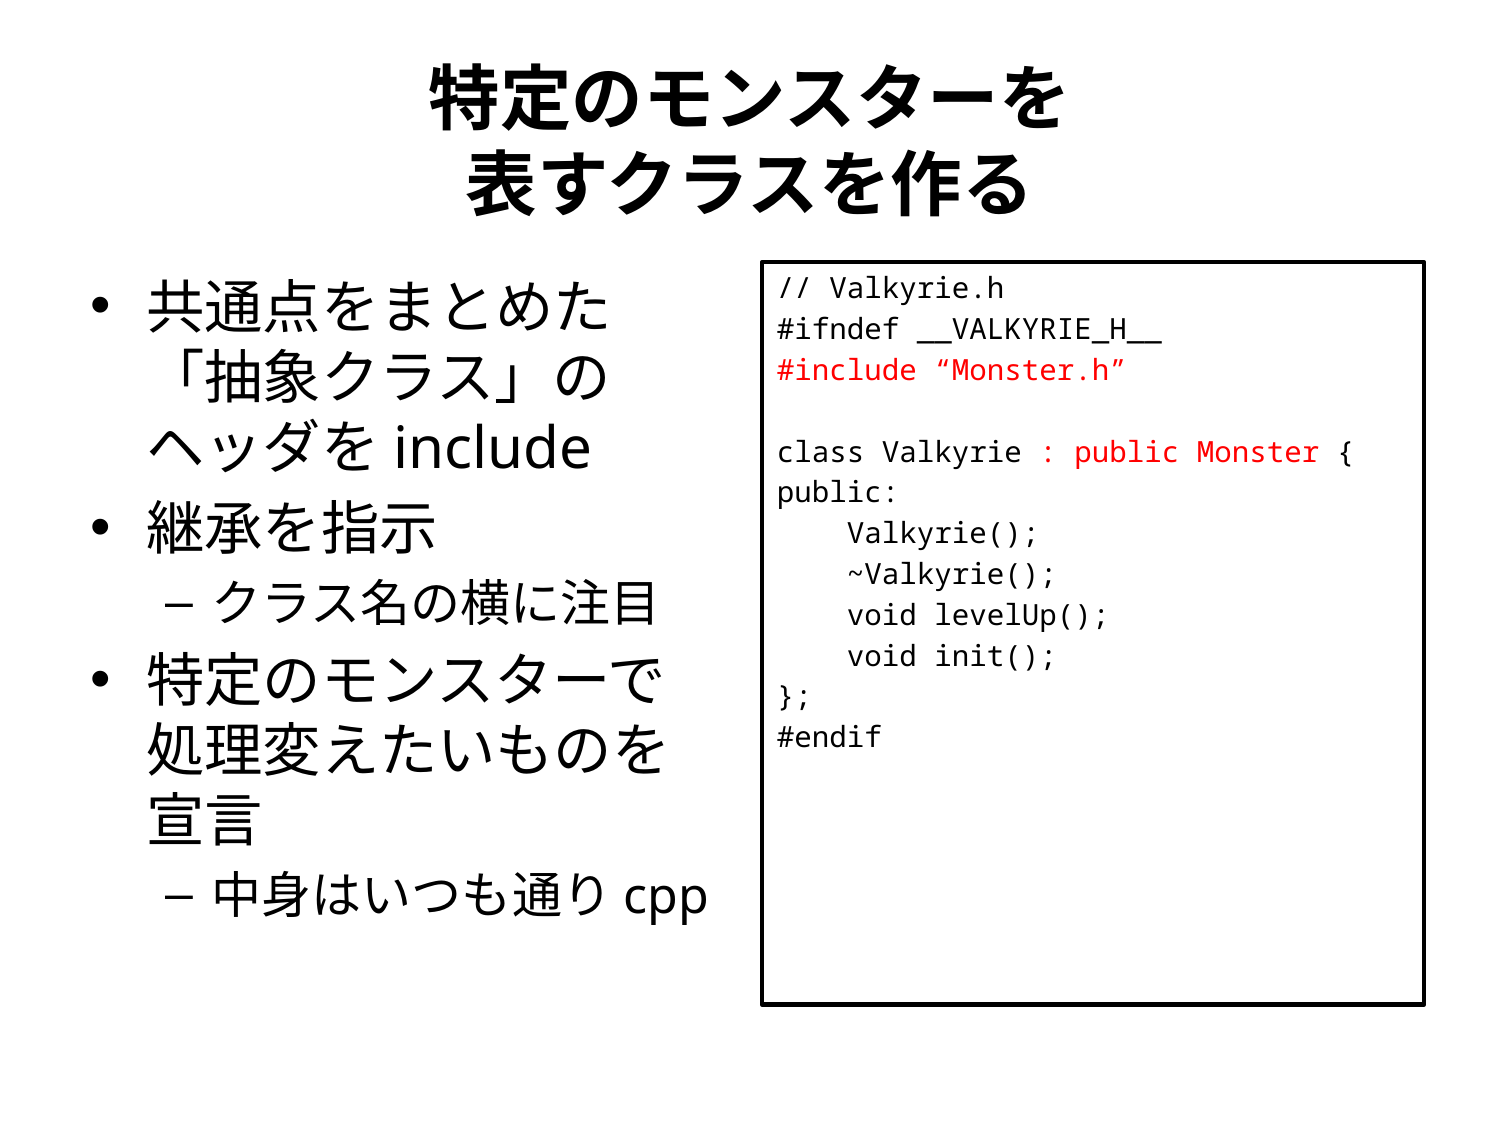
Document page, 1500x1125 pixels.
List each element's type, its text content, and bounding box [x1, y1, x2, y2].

list 共通点をまとめた 「抽象クラス」の ヘッダをinclude 継承を指示 クラス名の横に注目 特定のモンスターで処理変えたいものを宣言 中身はいつも通りcpp [73, 260, 740, 1007]
title 特定のモンスターを 表すクラスを作る [75, 45, 1425, 233]
list // Valkyrie.h #ifndef __VALKYRIE_H__ #include “Monster.h” class Valkyrie : public Monster { public: Valkyrie(); ~Valkyrie(); void levelUp(); void init(); }; #endif [760, 260, 1426, 1007]
